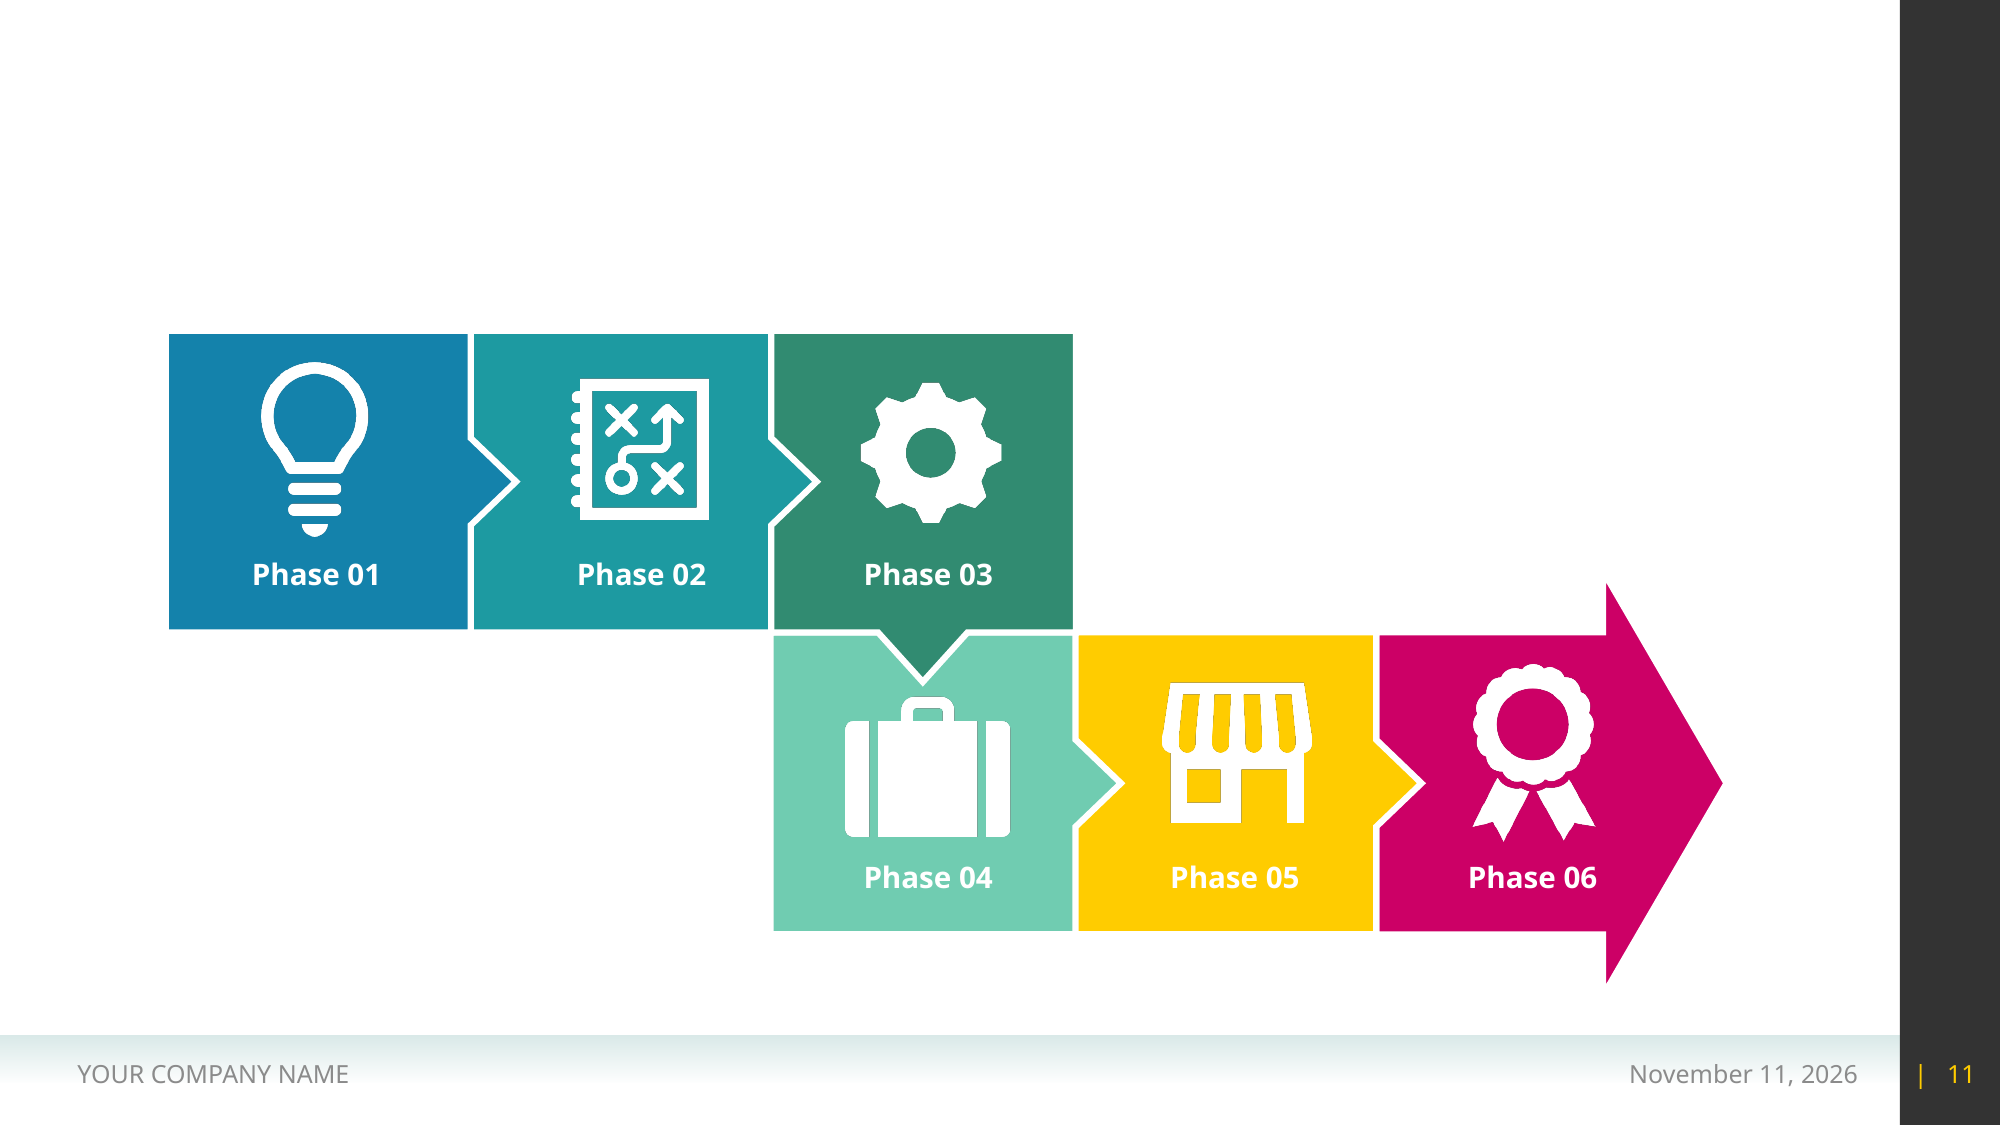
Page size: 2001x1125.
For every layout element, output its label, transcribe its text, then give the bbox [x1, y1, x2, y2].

text_box [165, 330, 517, 634]
picture [1433, 653, 1633, 853]
text_box Phase 02 [562, 549, 721, 599]
text_box [772, 330, 1077, 667]
picture [538, 349, 738, 549]
footer YOUR COMPANY NAME [62, 1046, 798, 1106]
picture [831, 353, 1030, 552]
text_box [1077, 631, 1423, 935]
picture [828, 667, 1027, 866]
picture [1137, 653, 1337, 853]
text_box [1377, 569, 1728, 998]
slide_number | 11 [1890, 1046, 1991, 1106]
text_box Phase 05 [1155, 853, 1315, 903]
text_box Phase 04 [848, 866, 1008, 903]
text_box Phase 06 [1453, 853, 1612, 903]
text_box [472, 330, 818, 634]
text_box Phase 03 [848, 552, 1008, 599]
text_box [770, 634, 1122, 935]
text_box Phase 01 [237, 549, 396, 599]
picture [215, 349, 414, 549]
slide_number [1365, 1046, 1874, 1106]
